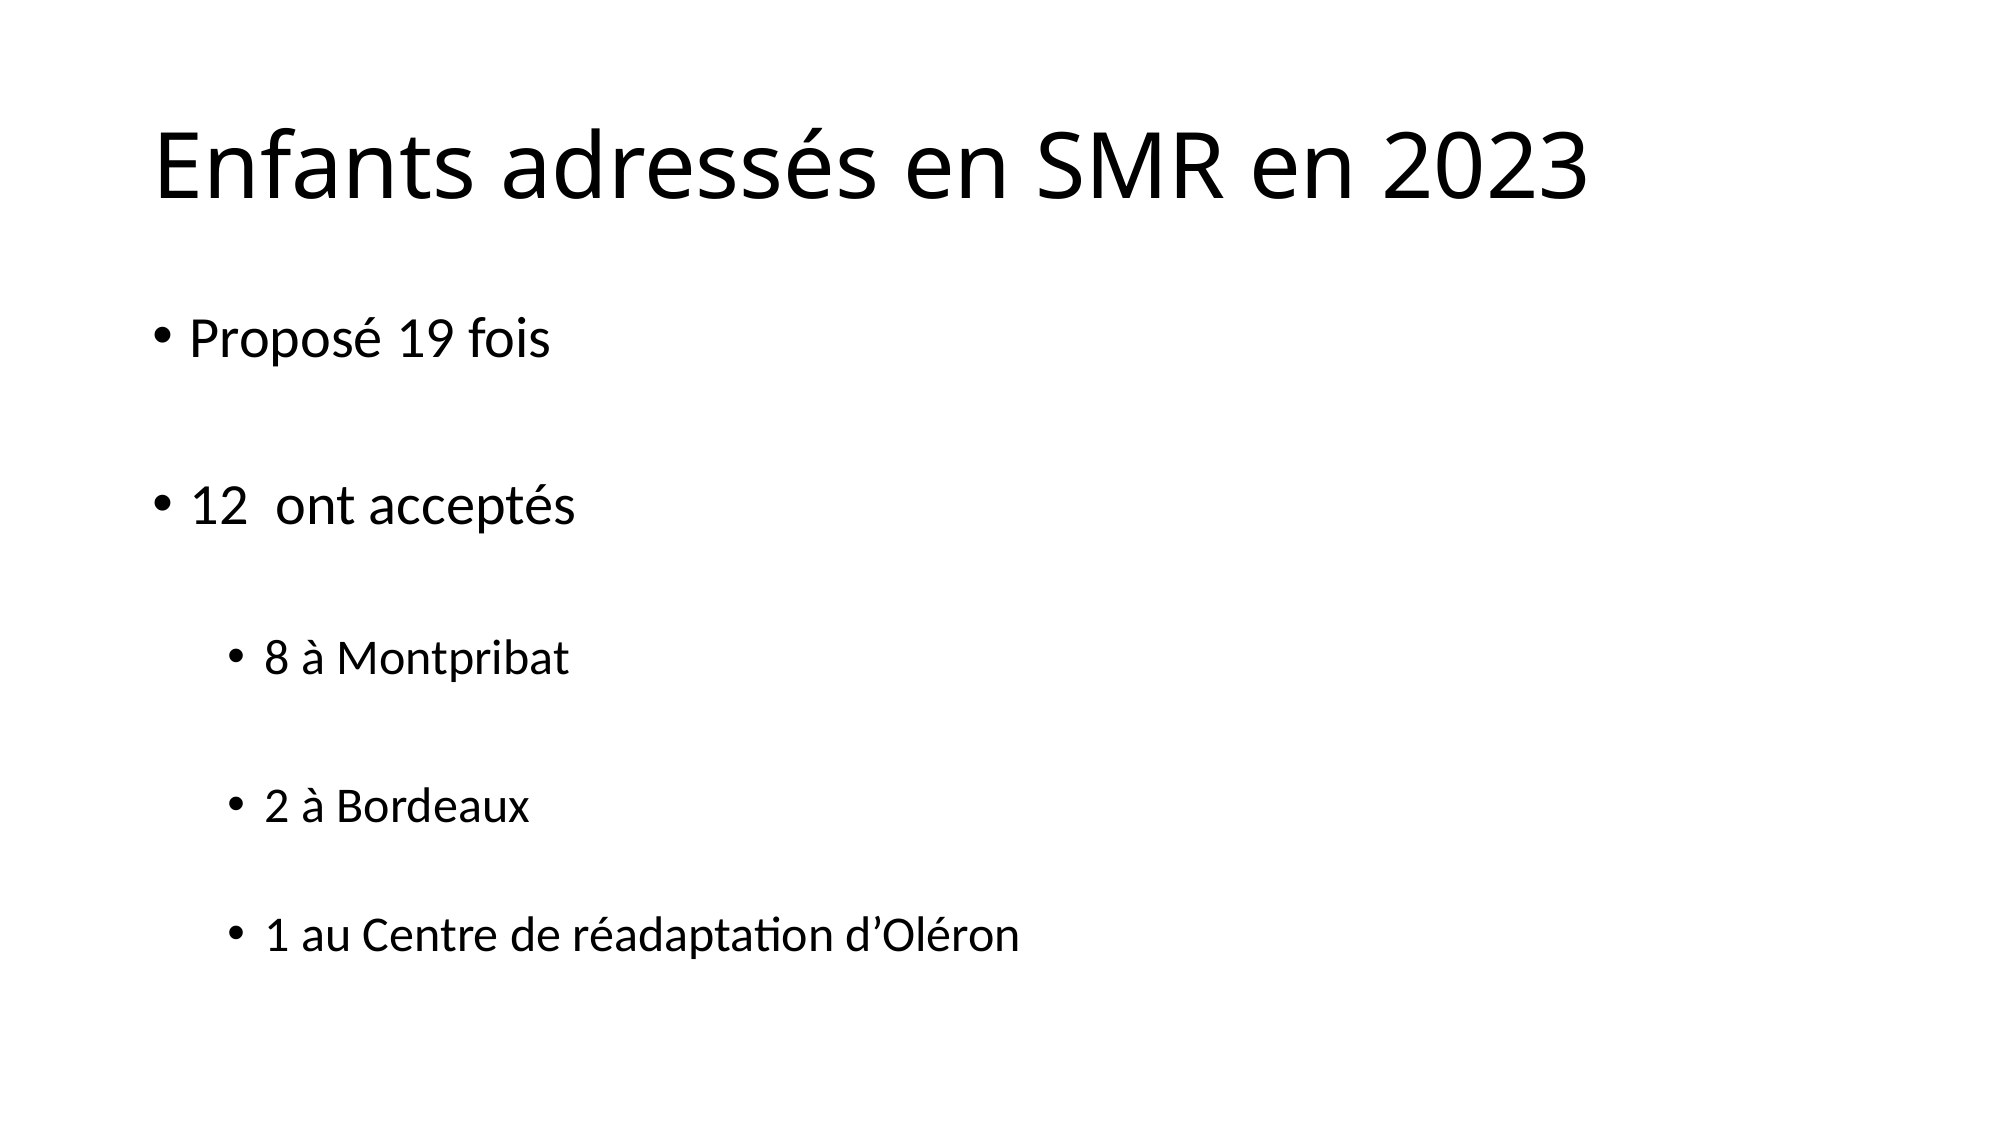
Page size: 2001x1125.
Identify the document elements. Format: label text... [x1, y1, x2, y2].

list Proposé 19 fois 12 ont acceptés 8 à Montpribat 2 à Bordeaux 1 au Centre de réadaptation d’Oléron [137, 299, 1863, 1014]
title Enfants adressés en SMR en 2023 [137, 59, 1863, 278]
